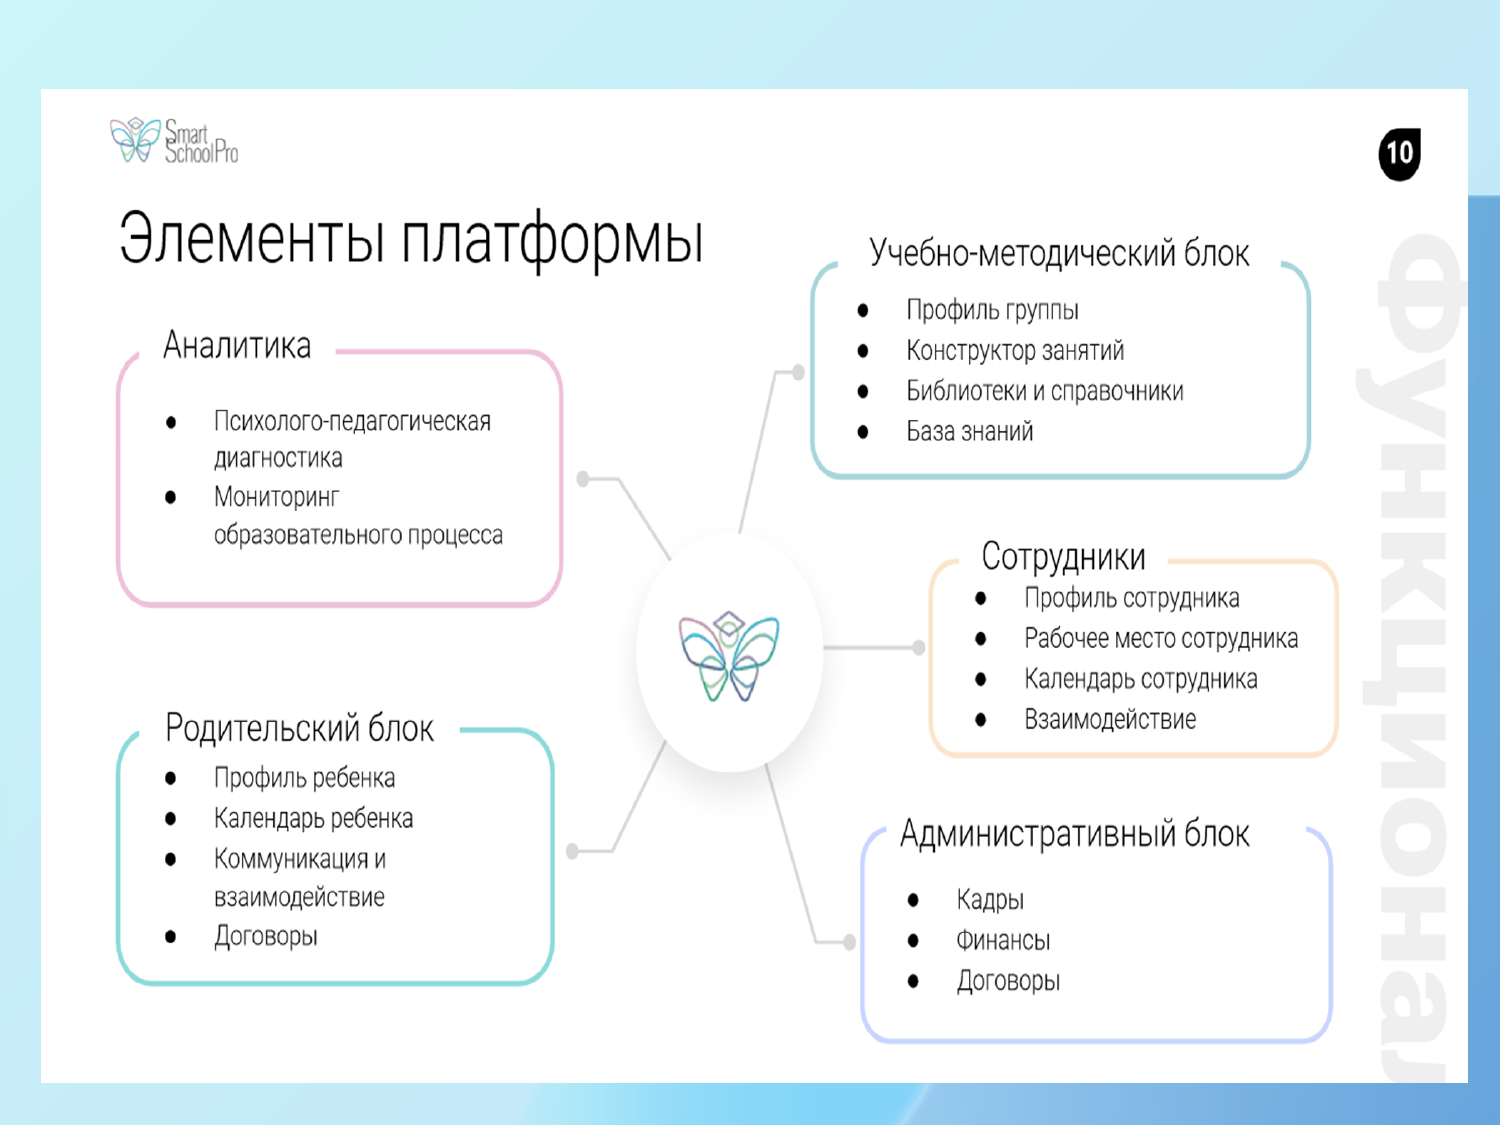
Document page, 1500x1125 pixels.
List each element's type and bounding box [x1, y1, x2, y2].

picture [0, 0, 1500, 1125]
list [41, 89, 1469, 1083]
